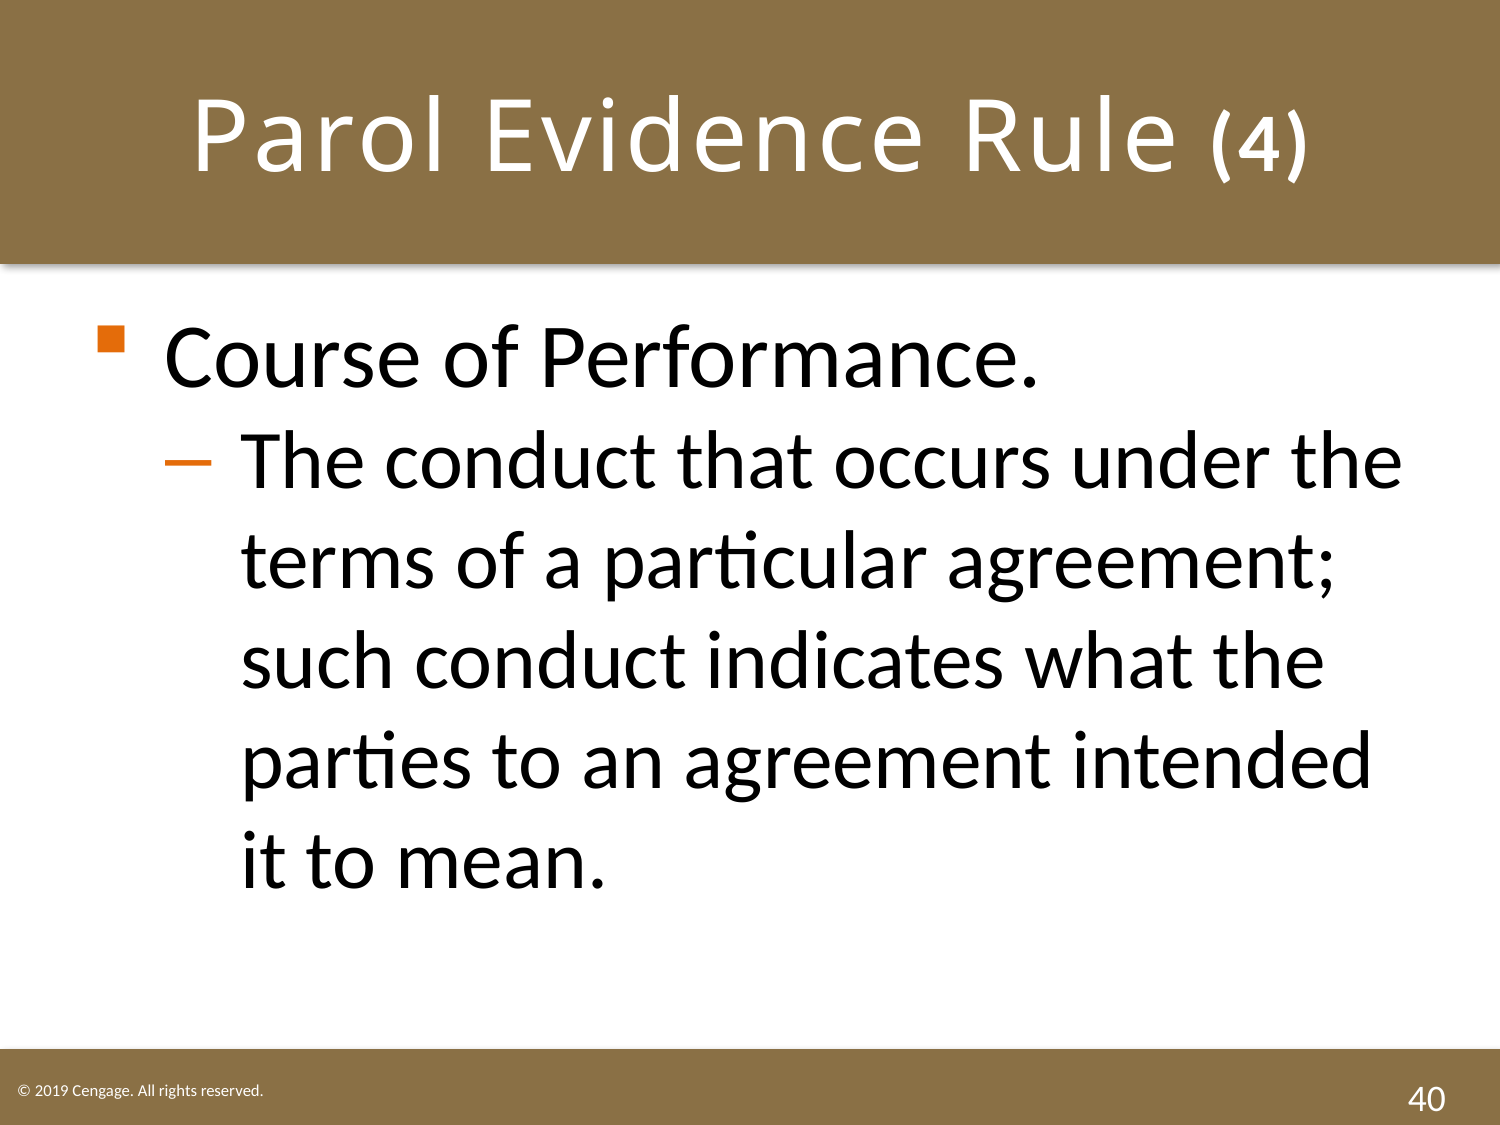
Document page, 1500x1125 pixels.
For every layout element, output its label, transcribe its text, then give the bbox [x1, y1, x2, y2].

title Parol Evidence Rule (4) [0, 0, 1500, 264]
slide_number 40 [1110, 1074, 1461, 1119]
list Course of Performance. The conduct that occurs under the terms of a particular agreement; such conduct indicates what the parties to an agreement intended it to mean. [75, 287, 1425, 1031]
